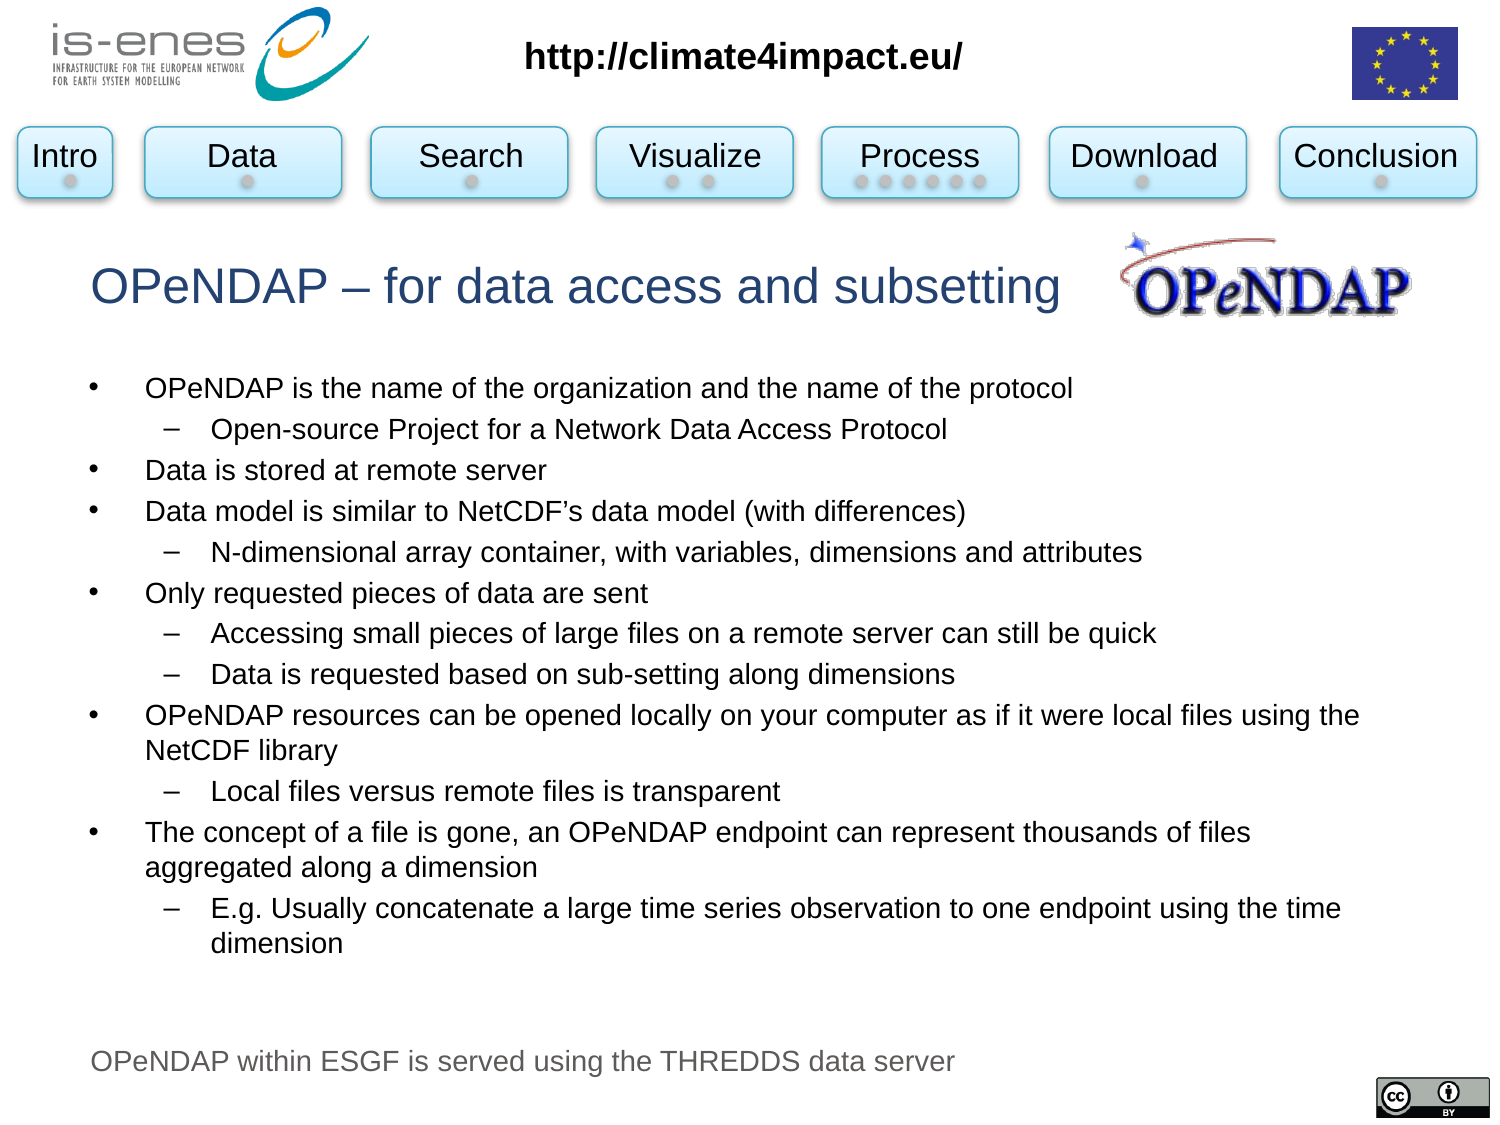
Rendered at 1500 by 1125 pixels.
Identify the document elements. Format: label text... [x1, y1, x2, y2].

picture [1376, 1077, 1490, 1118]
picture [1107, 207, 1424, 351]
title OPeNDAP – for data access and subsetting [75, 245, 1102, 338]
picture [1352, 27, 1458, 100]
picture [53, 7, 369, 101]
list OPeNDAP is the name of the organization and the name of the protocol Open-source Project for a Network Data Access Protocol Data is stored at remote server Data model is similar to NetCDF’s data model (with differences) N-dimensional array container, with variables, dimensions and attributes Only requested pieces of data are sent Accessing small pieces of large files on a remote server can still be quick Data is requested based on sub-setting along dimensions OPeNDAP resources can be opened locally on your computer as if it were local files using the NetCDF library Local files versus remote files is transparent The concept of a file is gone, an OPeNDAP endpoint can represent thousands of files aggregated along a dimension E.g. Usually concatenate a large time series observation to one endpoint using the time dimension [73, 361, 1424, 1083]
text_box OPeNDAP within ESGF is served using the THREDDS data server [75, 1035, 1426, 1105]
